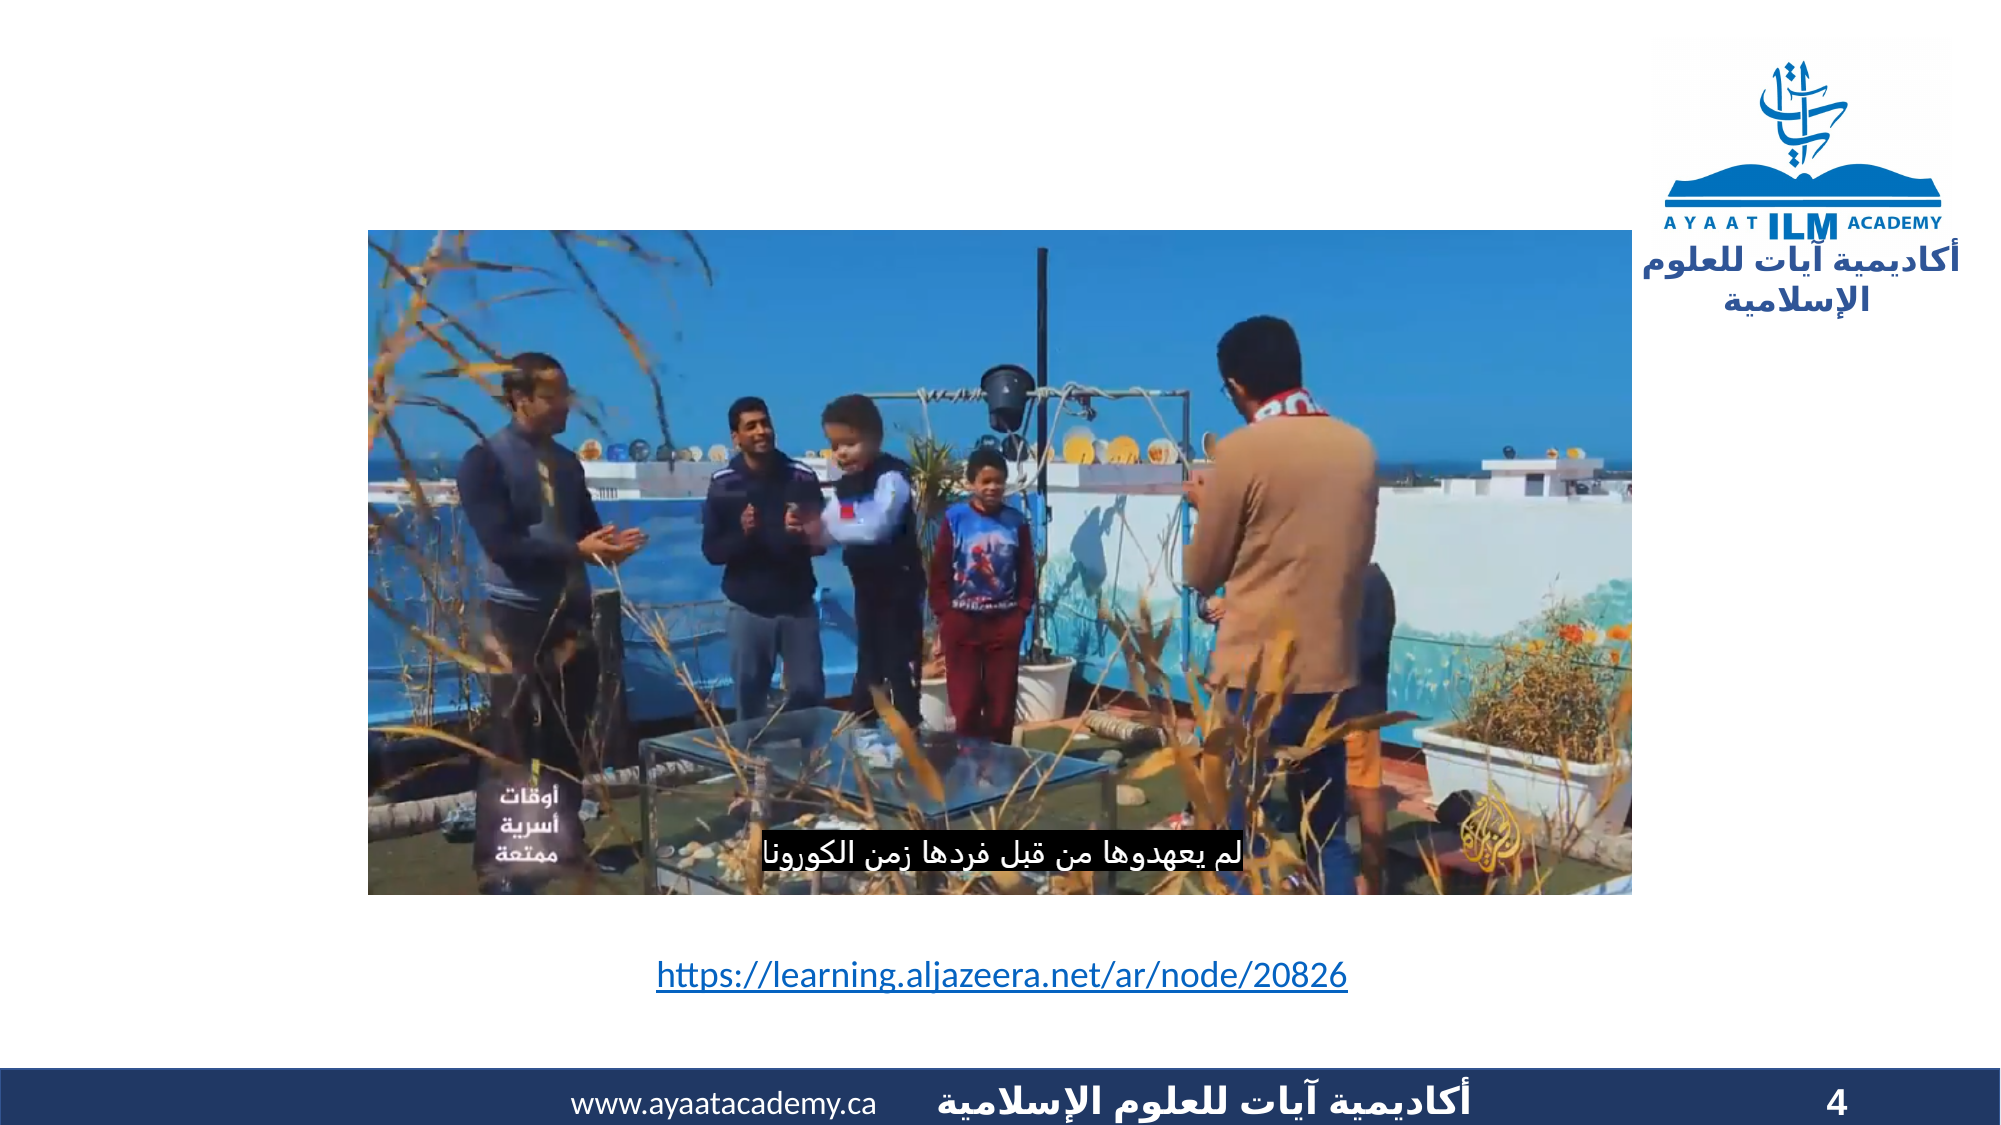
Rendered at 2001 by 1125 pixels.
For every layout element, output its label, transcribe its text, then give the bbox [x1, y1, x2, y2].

text_box https://learning.aljazeera.net/ar/node/20826 [501, 942, 1504, 1003]
picture [1651, 37, 1952, 257]
slide_number 4 [1412, 1070, 1863, 1125]
picture [368, 230, 1632, 895]
